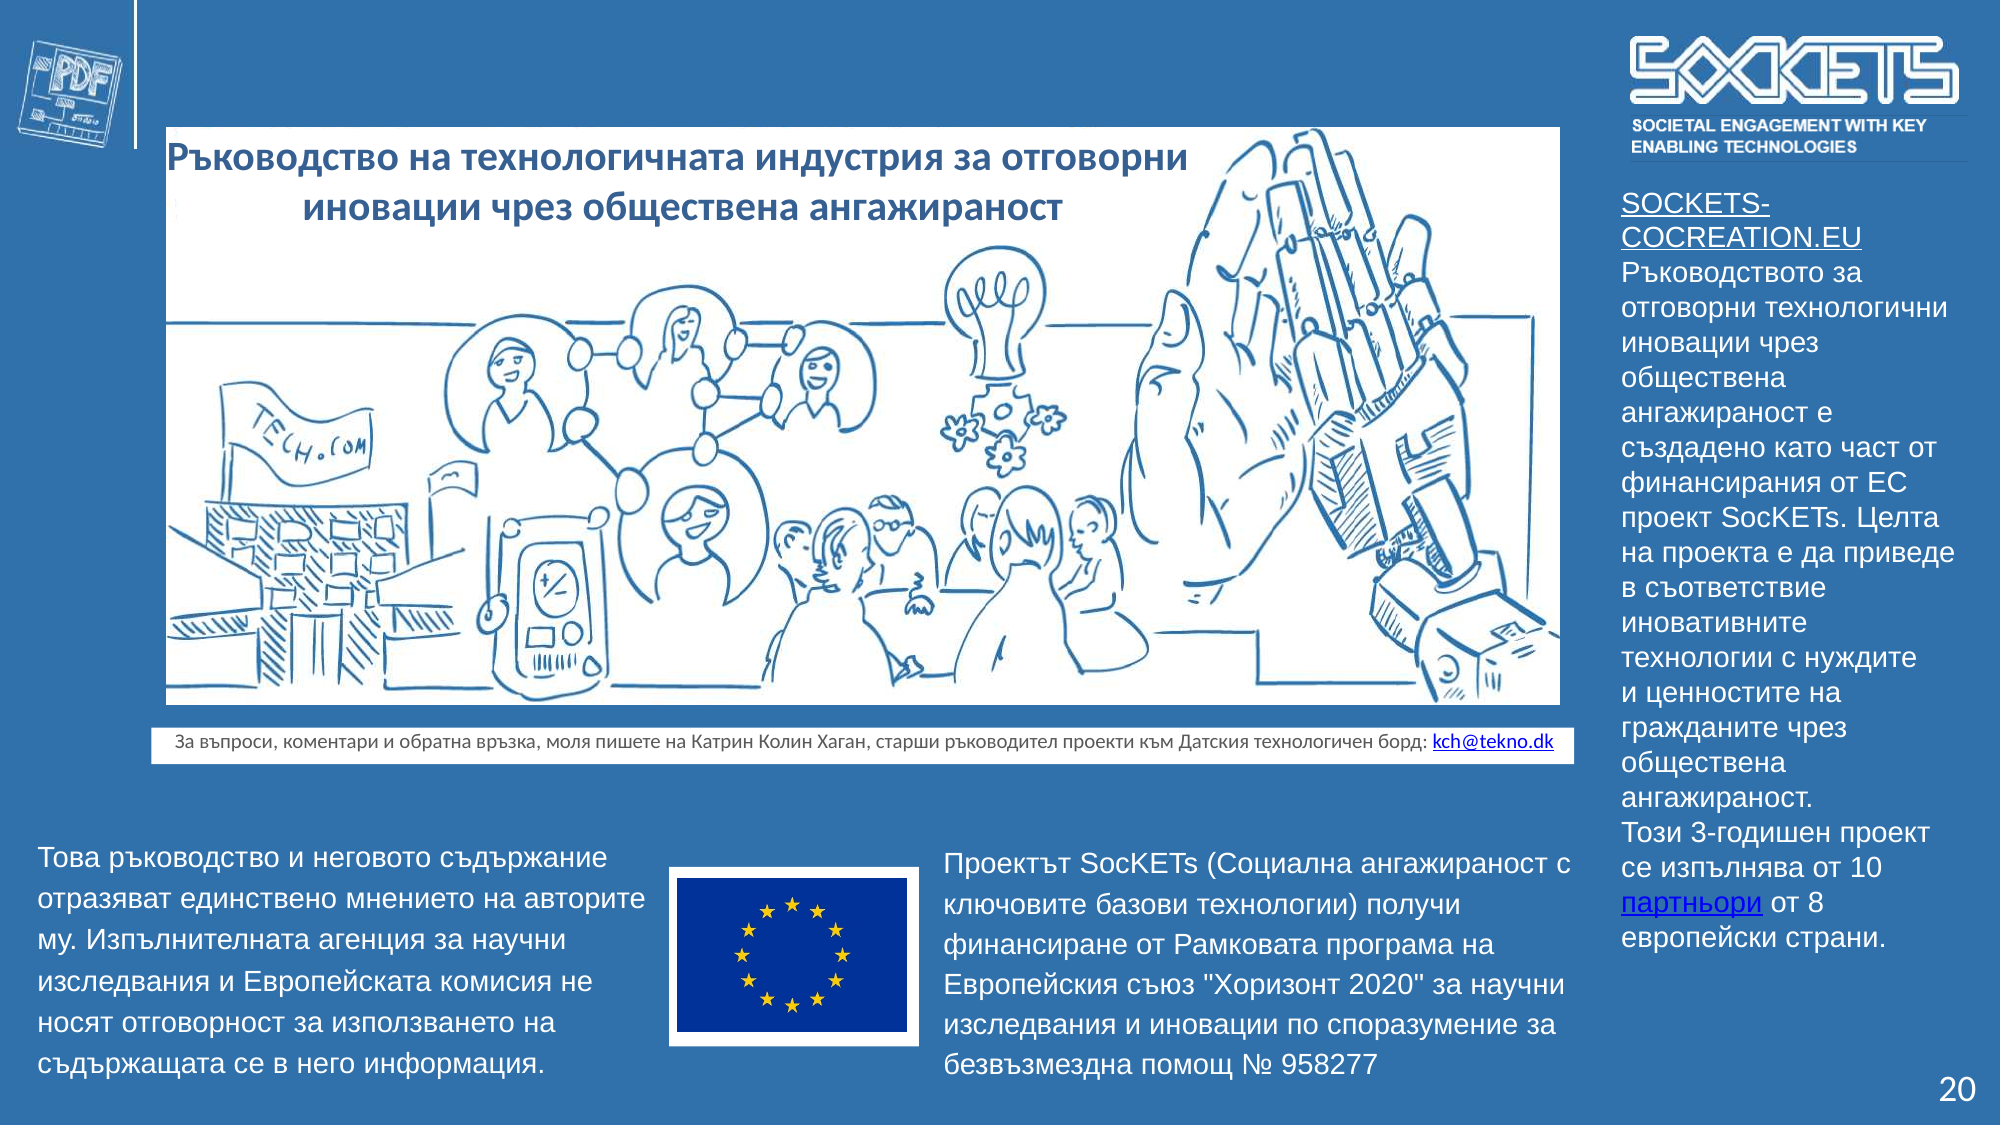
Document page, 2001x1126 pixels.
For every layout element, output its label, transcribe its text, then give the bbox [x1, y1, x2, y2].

picture [0, 0, 137, 149]
text_box Проектът SocKETs (Социална ангажираност с ключовите базови технологии) получи финансиране от Рамковата програма на Европейския съюз "Хоризонт 2020" за научни изследвания и иновации по споразумение за безвъзмездна помощ № 958277 [943, 839, 1597, 1013]
picture [1629, 36, 1959, 104]
picture [166, 127, 1560, 705]
text_box Това ръководство и неговото съдържание отразяват единствено мнението на авторите му. Изпълнителната агенция за научни изследвания и Европейската комисия не носят отговорност за използването на съдържащата се в него информация. [37, 831, 654, 1014]
text_box SOCKETS-COCREATION.EU Ръководството за отговорни технологични иновации чрез обществена ангажираност е създадено като част от финансирания от ЕС проект SocKETs. Целта на проекта е да приведе в съответствие иновативните технологии с нуждите и ценностите на гражданите чрез обществена ангажираност. Този 3-годишен проект се изпълнява от 10 партньори от 8 европейски страни. [1621, 186, 1959, 432]
picture [1620, 109, 1968, 168]
text_box За въпроси, коментари и обратна връзка, моля пишете на Катрин Колин Хаган, старши ръководител проекти към Датския технологичен борд: kch@tekno.dk [151, 727, 1575, 765]
text_box 20 [1637, 1064, 1977, 1097]
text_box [668, 866, 920, 1047]
